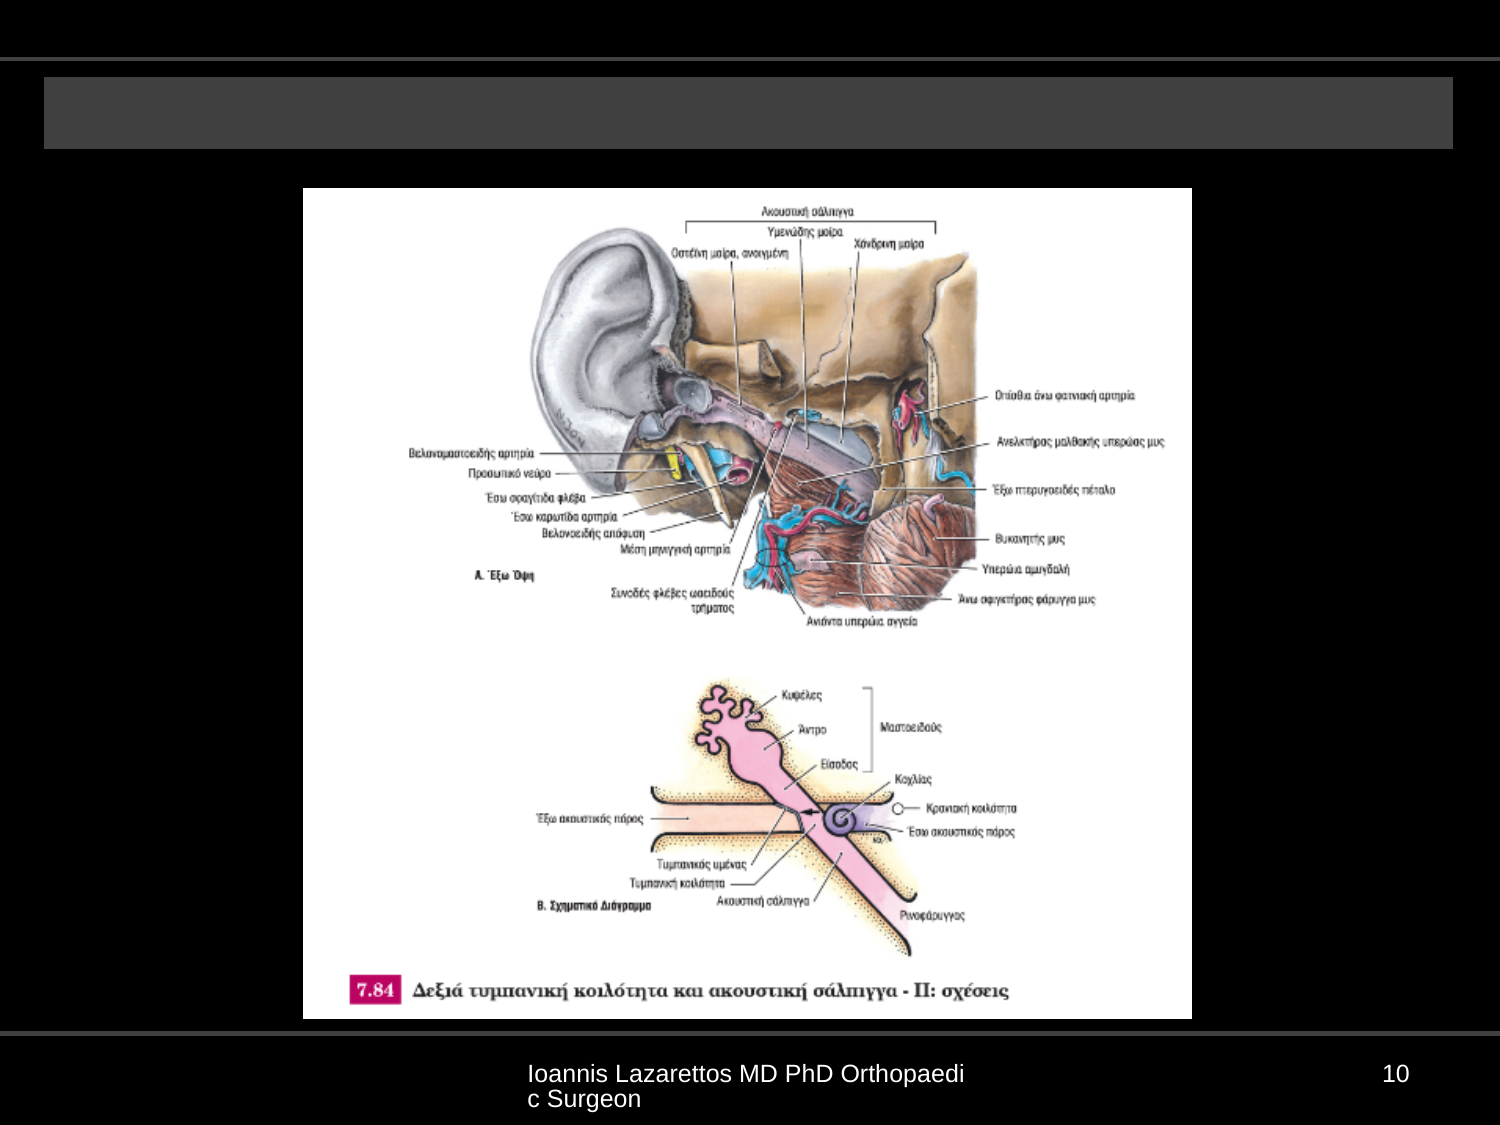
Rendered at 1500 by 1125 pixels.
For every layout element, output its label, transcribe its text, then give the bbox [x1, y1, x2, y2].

picture [303, 188, 1192, 1019]
footer Ioannis Lazarettos MD PhD Orthopaedic Surgeon [512, 1044, 988, 1103]
table_header [44, 77, 1453, 149]
slide_number 10 [1074, 1044, 1425, 1103]
